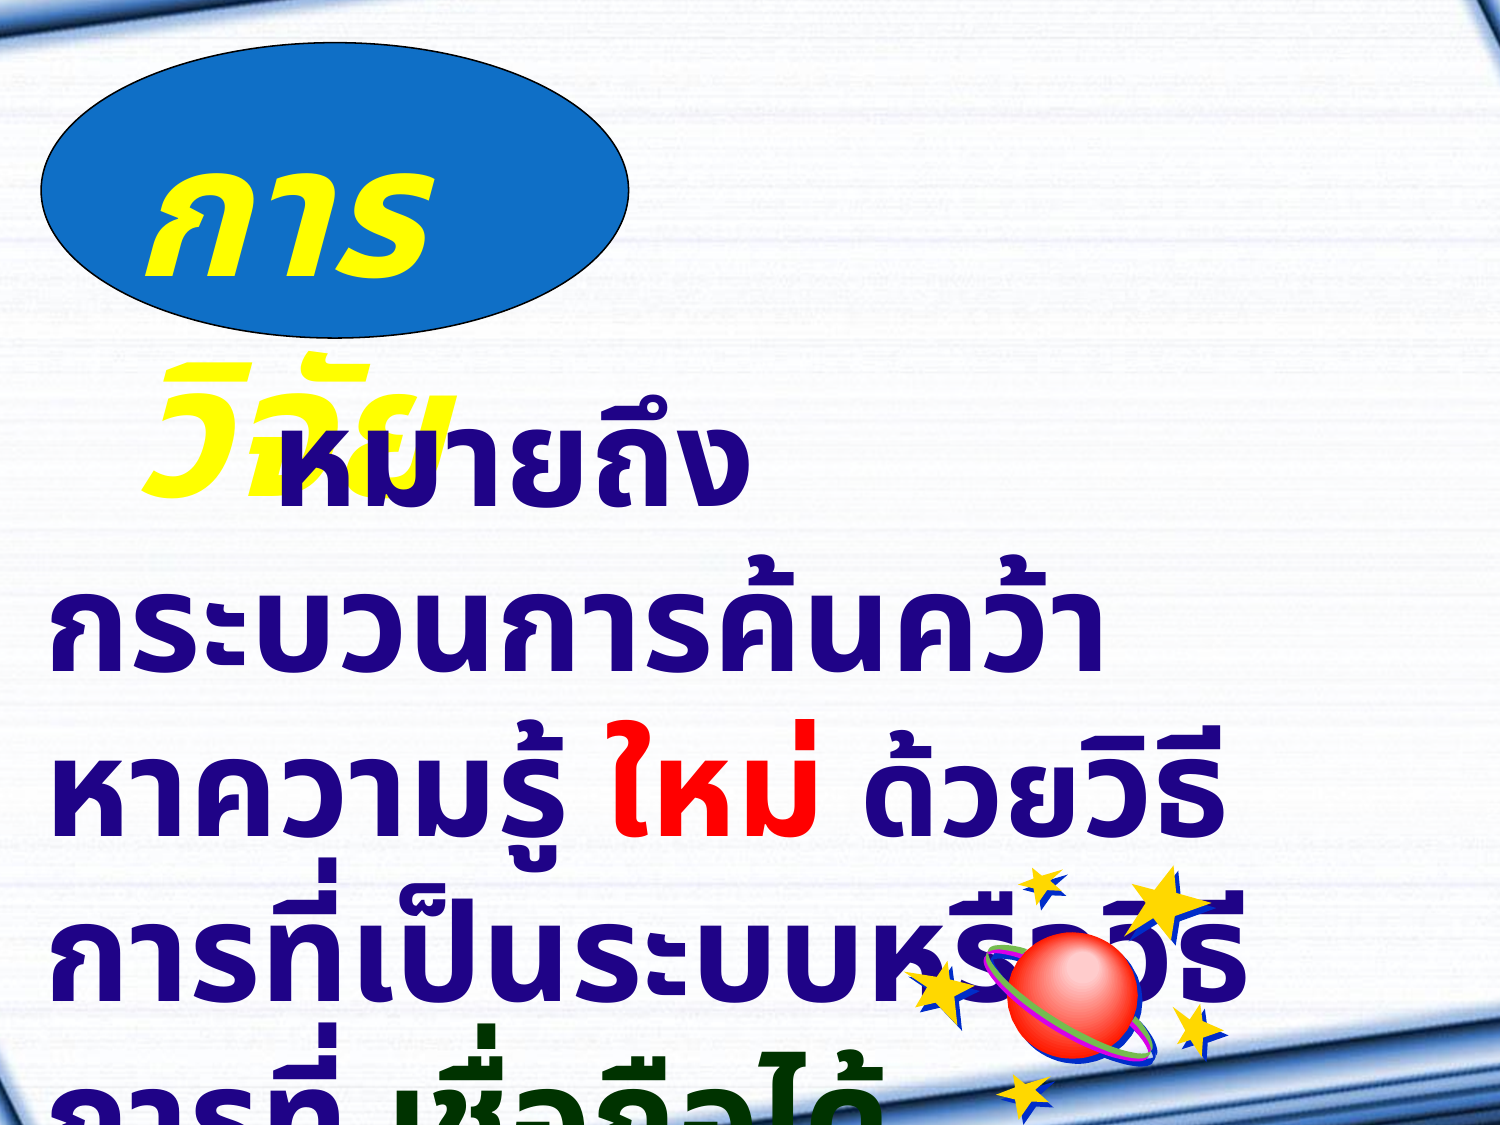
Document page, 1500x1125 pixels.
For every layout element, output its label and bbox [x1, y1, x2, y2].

picture [0, 0, 1500, 1125]
text_box [903, 865, 1229, 1125]
